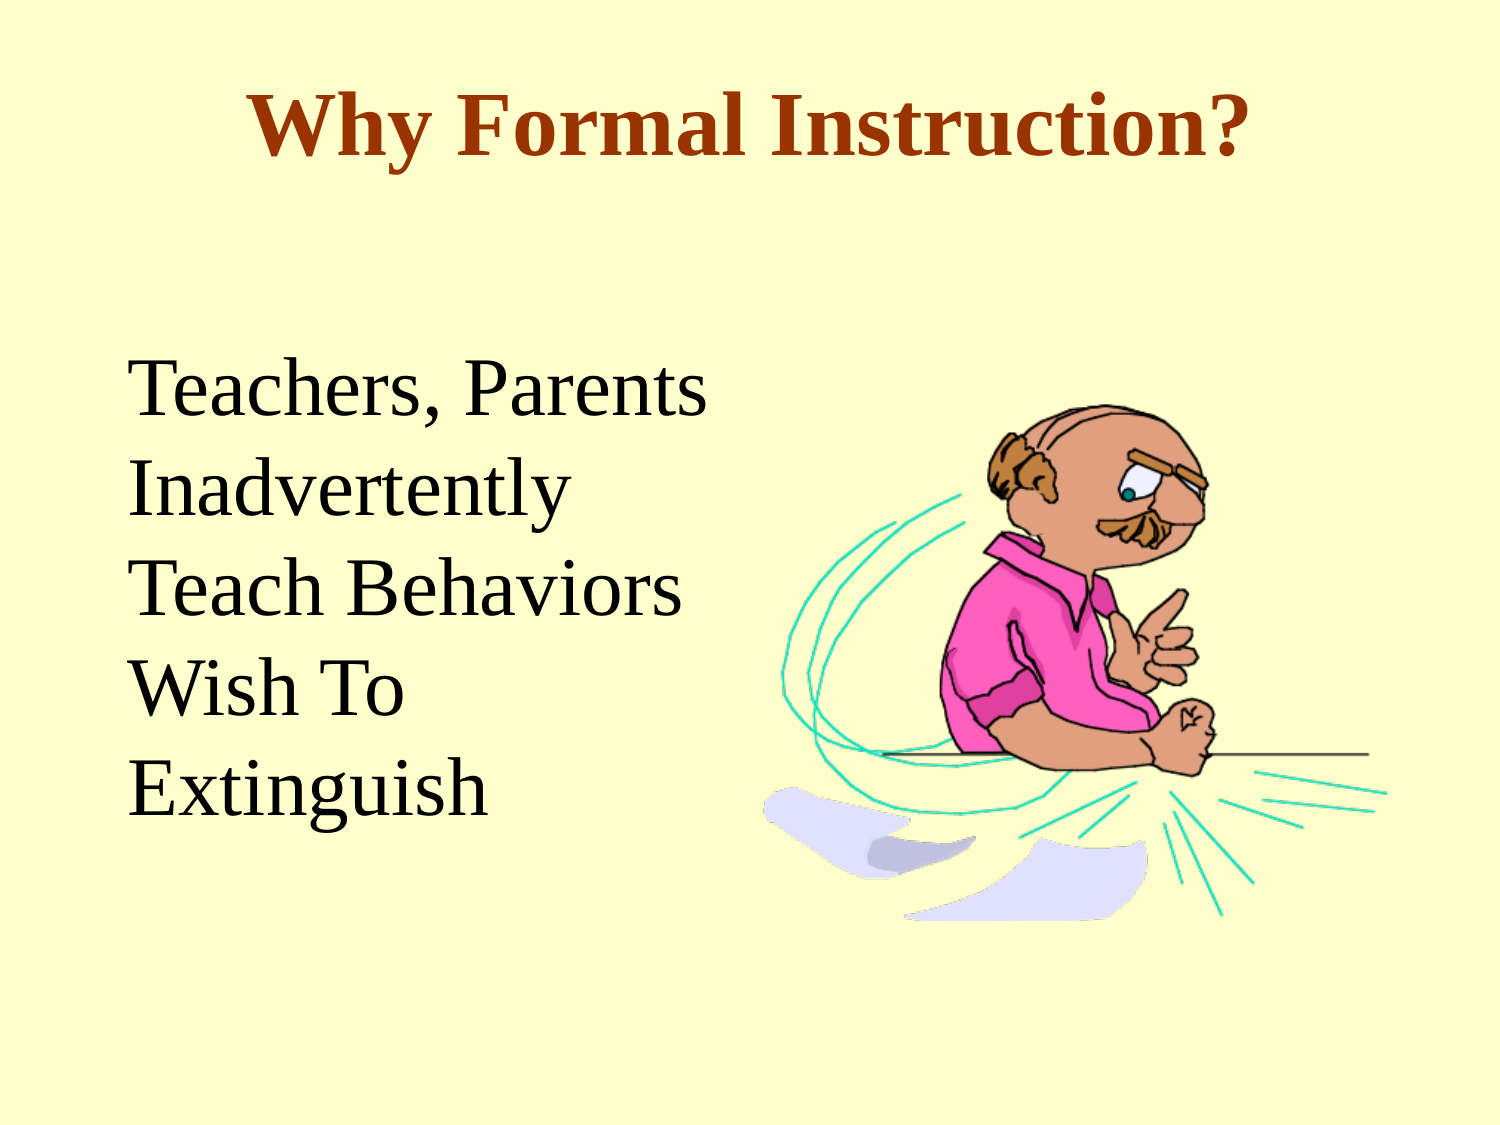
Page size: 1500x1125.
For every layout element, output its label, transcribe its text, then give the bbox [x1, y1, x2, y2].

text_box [762, 403, 1388, 922]
title Why Formal Instruction? [112, 99, 1388, 288]
list Teachers, Parents Inadvertently Teach Behaviors Wish To Extinguish [112, 324, 738, 1000]
